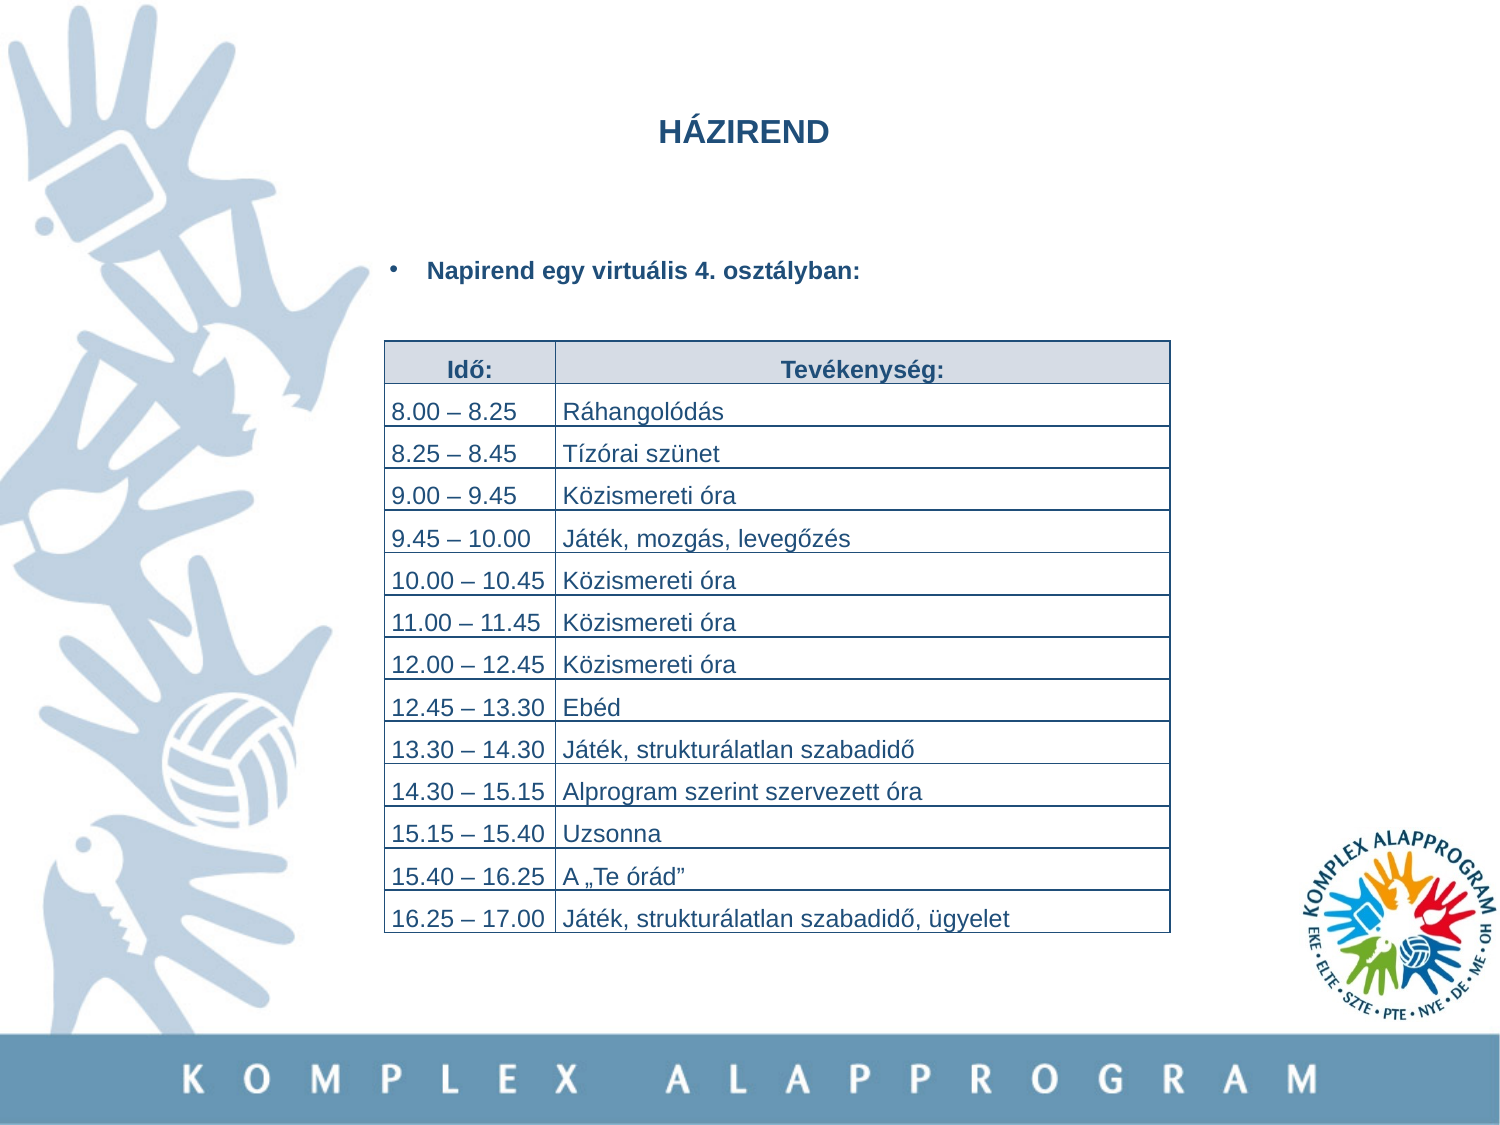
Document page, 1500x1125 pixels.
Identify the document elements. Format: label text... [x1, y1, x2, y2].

table_cell 10.00 – 10.45 [385, 553, 555, 594]
title HÁZIREND [242, 54, 1246, 210]
table_header Tevékenység: [556, 342, 1169, 383]
table_cell Alprogram szerint szervezett óra [556, 764, 1169, 805]
table_cell 15.40 – 16.25 [385, 849, 555, 889]
table_cell 9.00 – 9.45 [385, 469, 555, 509]
list Napirend egy virtuális 4. osztályban: [374, 246, 1378, 961]
table_cell Ebéd [556, 680, 1169, 720]
table_cell 16.25 – 17.00 [385, 891, 555, 932]
table_cell 9.45 – 10.00 [385, 511, 555, 552]
table_header Idő: [385, 342, 555, 383]
table_cell Játék, strukturálatlan szabadidő [556, 722, 1169, 763]
table_cell A „Te órád” [556, 849, 1169, 889]
table_cell Közismereti óra [556, 596, 1169, 636]
table_cell 13.30 – 14.30 [385, 722, 555, 763]
table_cell 12.45 – 13.30 [385, 680, 555, 720]
table_cell 11.00 – 11.45 [385, 596, 555, 636]
table_cell Közismereti óra [556, 469, 1169, 509]
table_cell 12.00 – 12.45 [385, 638, 555, 678]
table_cell Uzsonna [556, 807, 1169, 847]
table_cell Ráhangolódás [556, 384, 1169, 425]
table_cell Játék, mozgás, levegőzés [556, 511, 1169, 552]
table_cell 8.00 – 8.25 [385, 384, 555, 425]
picture [0, 0, 1500, 1125]
table_cell Játék, strukturálatlan szabadidő, ügyelet [556, 891, 1169, 932]
table_cell 14.30 – 15.15 [385, 764, 555, 805]
table_cell 15.15 – 15.40 [385, 807, 555, 847]
table_cell Közismereti óra [556, 553, 1169, 594]
table_cell Közismereti óra [556, 638, 1169, 678]
table_cell Tízórai szünet [556, 427, 1169, 467]
table_cell 8.25 – 8.45 [385, 427, 555, 467]
